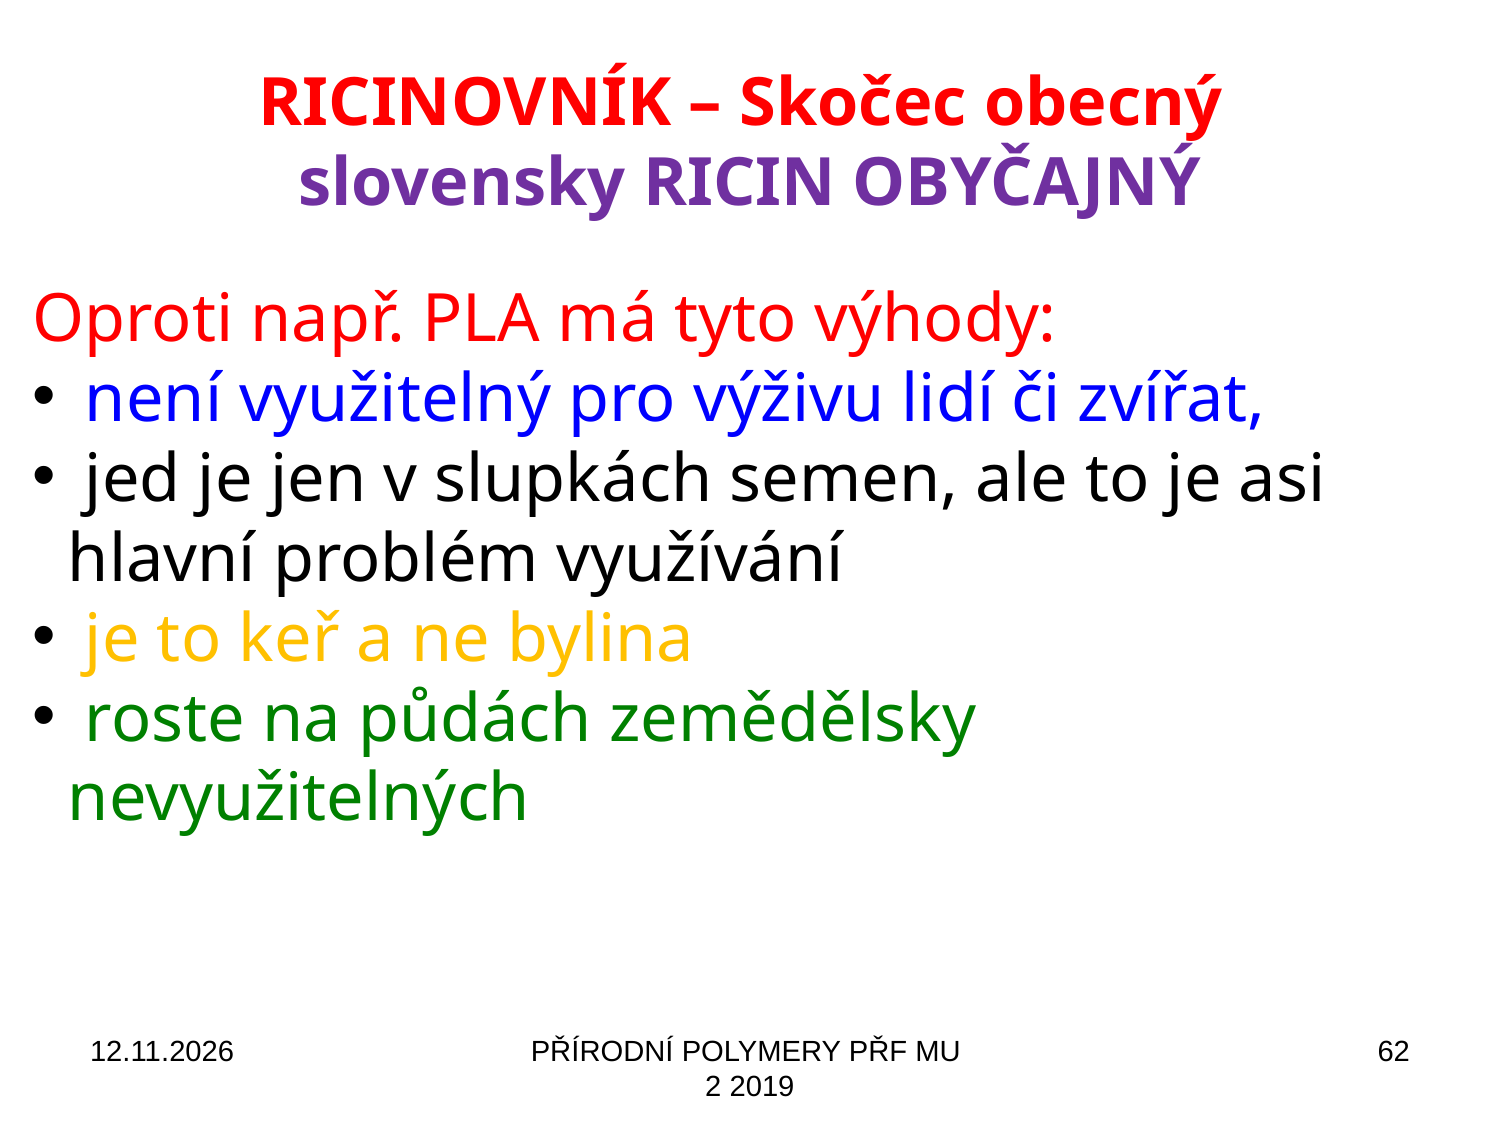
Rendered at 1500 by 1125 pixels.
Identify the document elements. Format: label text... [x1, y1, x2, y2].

footer PŘÍRODNÍ POLYMERY PŘF MU 2 2019 [512, 1024, 988, 1103]
title RICINOVNÍK – Skočec obecný slovensky RICIN OBYČAJNÝ [74, 44, 1426, 233]
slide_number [74, 1024, 426, 1103]
slide_number 62 [1074, 1024, 1426, 1103]
text_box Oproti např. PLA má tyto výhody: není využitelný pro výživu lidí či zvířat, jed je jen v slupkách semen, ale to je asi hlavní problém využívání je to keř a ne bylina roste na půdách zemědělsky nevyužitelných [17, 267, 1471, 922]
